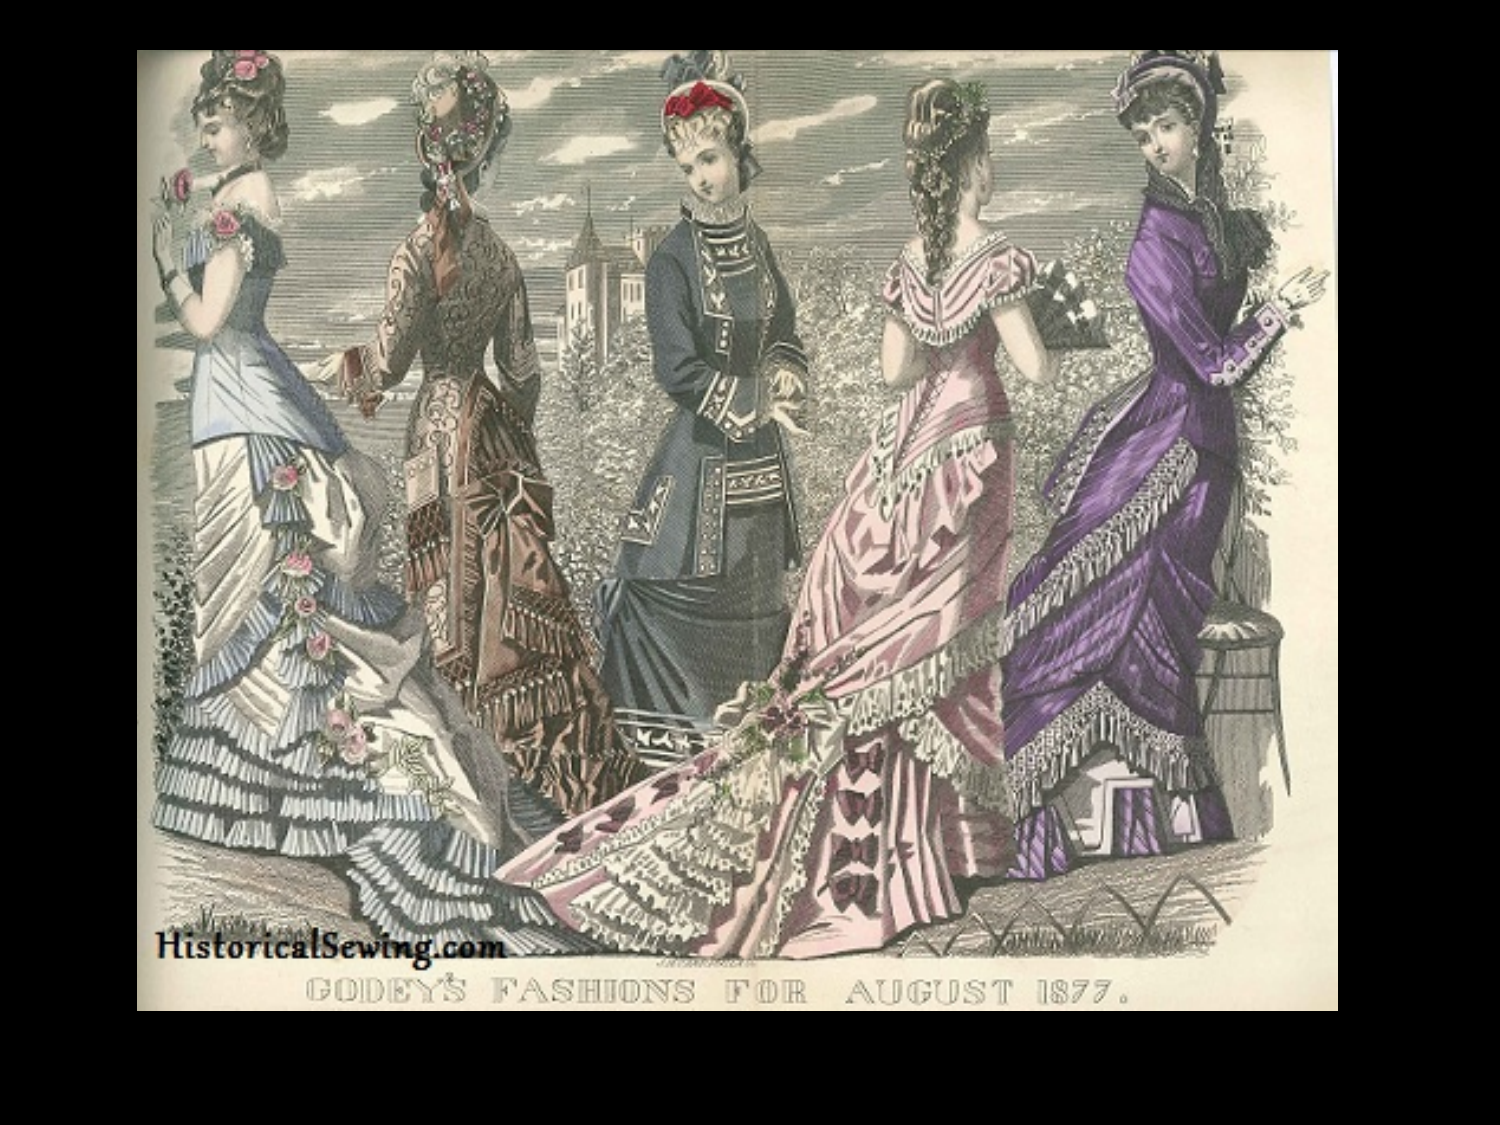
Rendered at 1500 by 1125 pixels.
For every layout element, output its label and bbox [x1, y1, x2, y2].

picture [137, 50, 1338, 1011]
